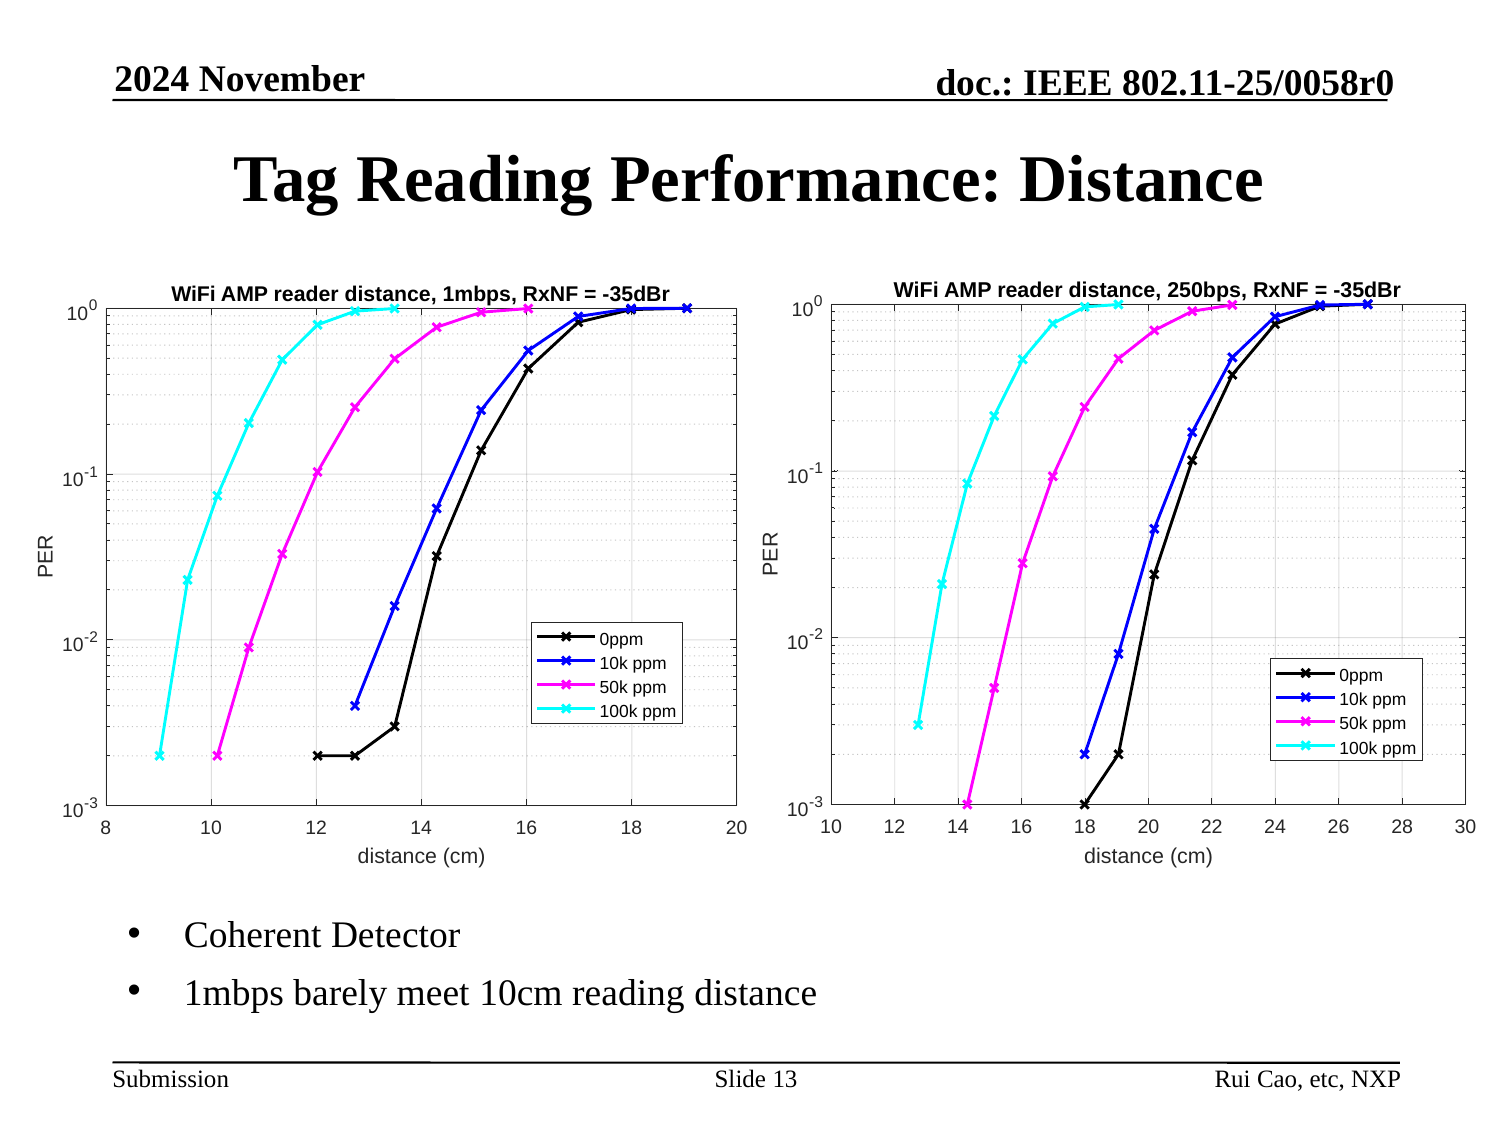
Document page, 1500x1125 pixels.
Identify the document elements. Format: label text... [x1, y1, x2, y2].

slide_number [114, 54, 423, 100]
slide_number Slide 13 [712, 1061, 800, 1123]
title Tag Reading Performance: Distance [112, 87, 1388, 261]
footer Rui Cao, etc, NXP [878, 1061, 1402, 1093]
picture [0, 258, 1500, 873]
list Coherent Detector 1mbps barely meet 10cm reading distance [112, 902, 1088, 1078]
